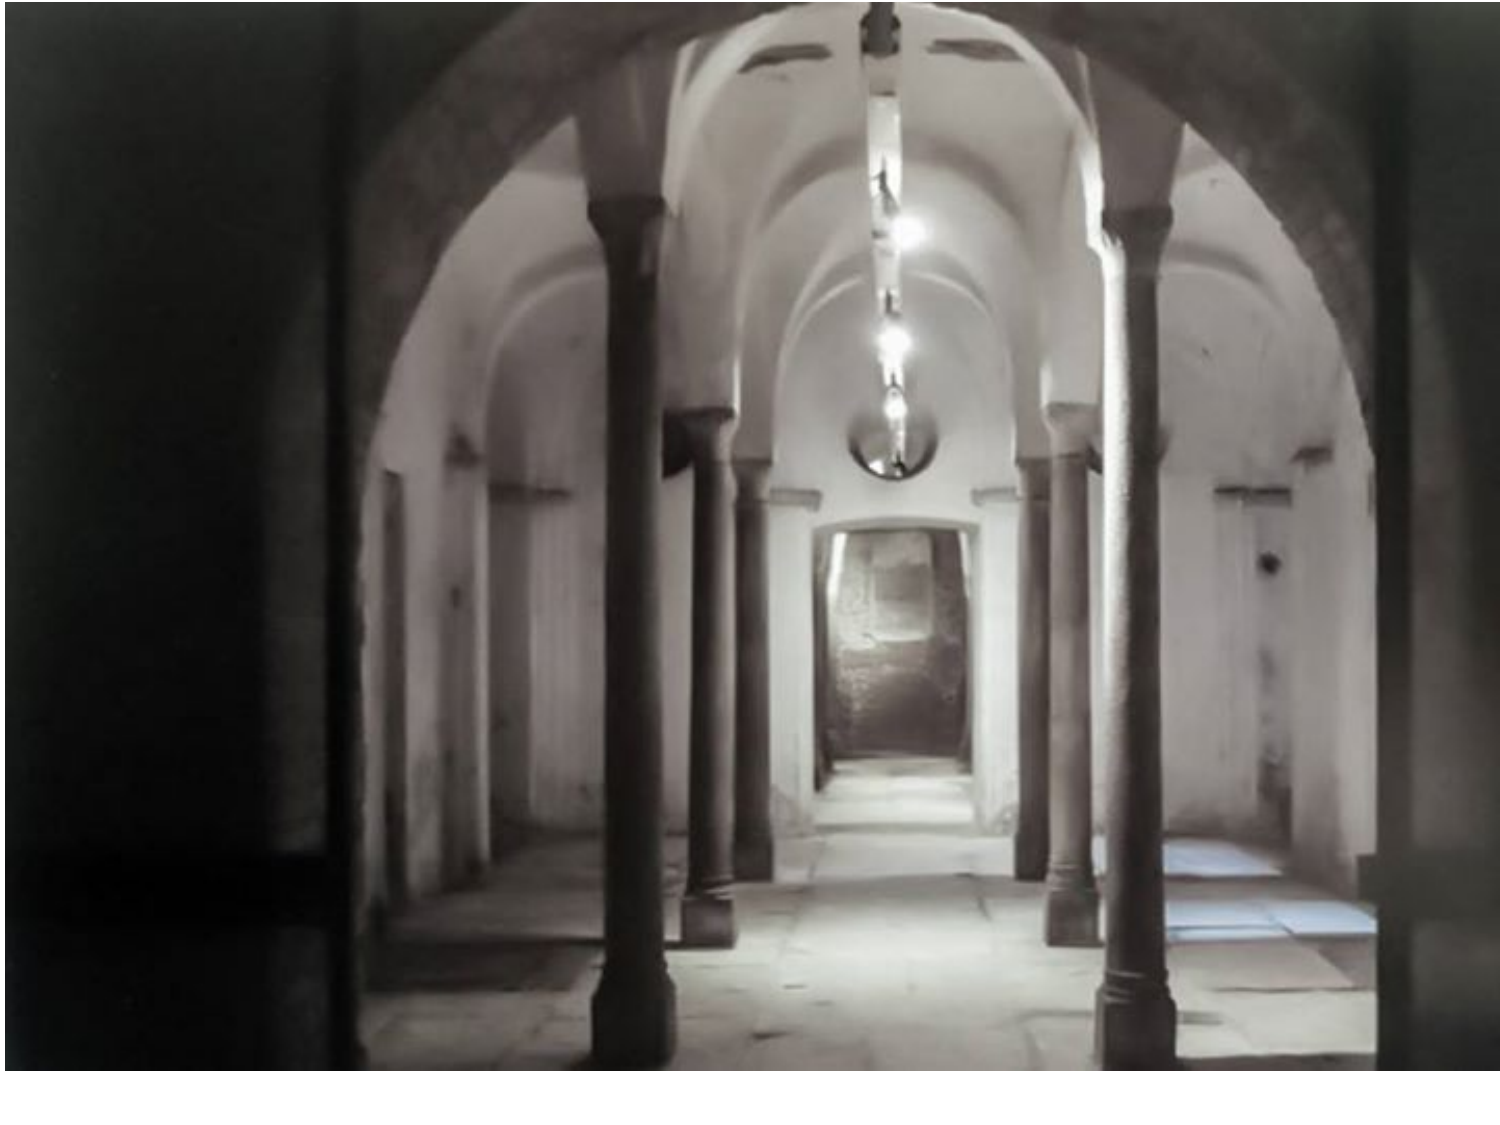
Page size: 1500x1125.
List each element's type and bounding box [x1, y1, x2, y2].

list [4, 2, 1500, 1071]
